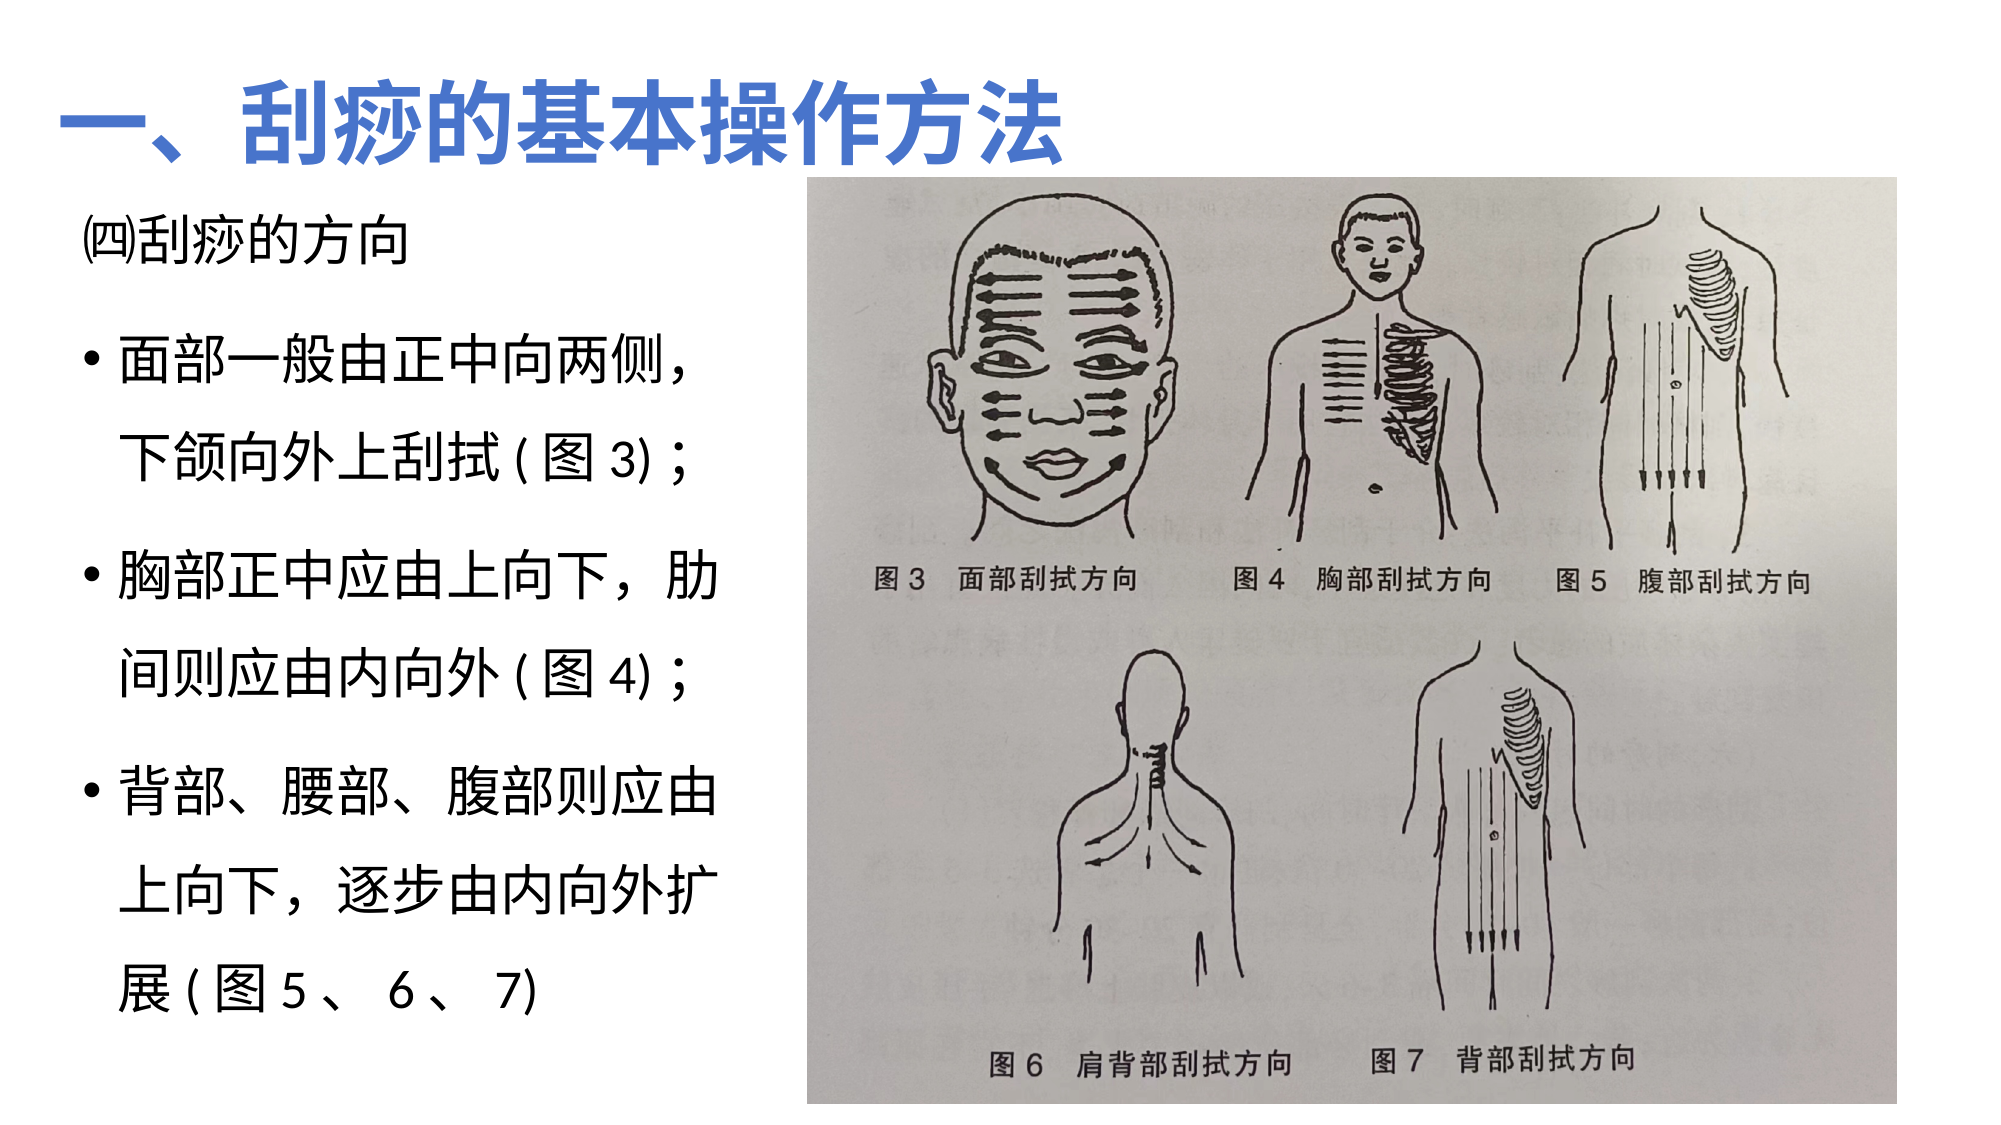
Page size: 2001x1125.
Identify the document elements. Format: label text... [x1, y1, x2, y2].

picture [807, 176, 1898, 1105]
title 一、刮痧的基本操作方法 [42, 19, 1272, 237]
list ㈣刮痧的方向 面部一般由正中向两侧，下颌向外上刮拭(图3)； 胸部正中应由上向下，肋间则应由内向外(图4)； 背部、腰部、腹部则应由上向下，逐步由内向外扩展(图5、6、7) [67, 205, 744, 1076]
